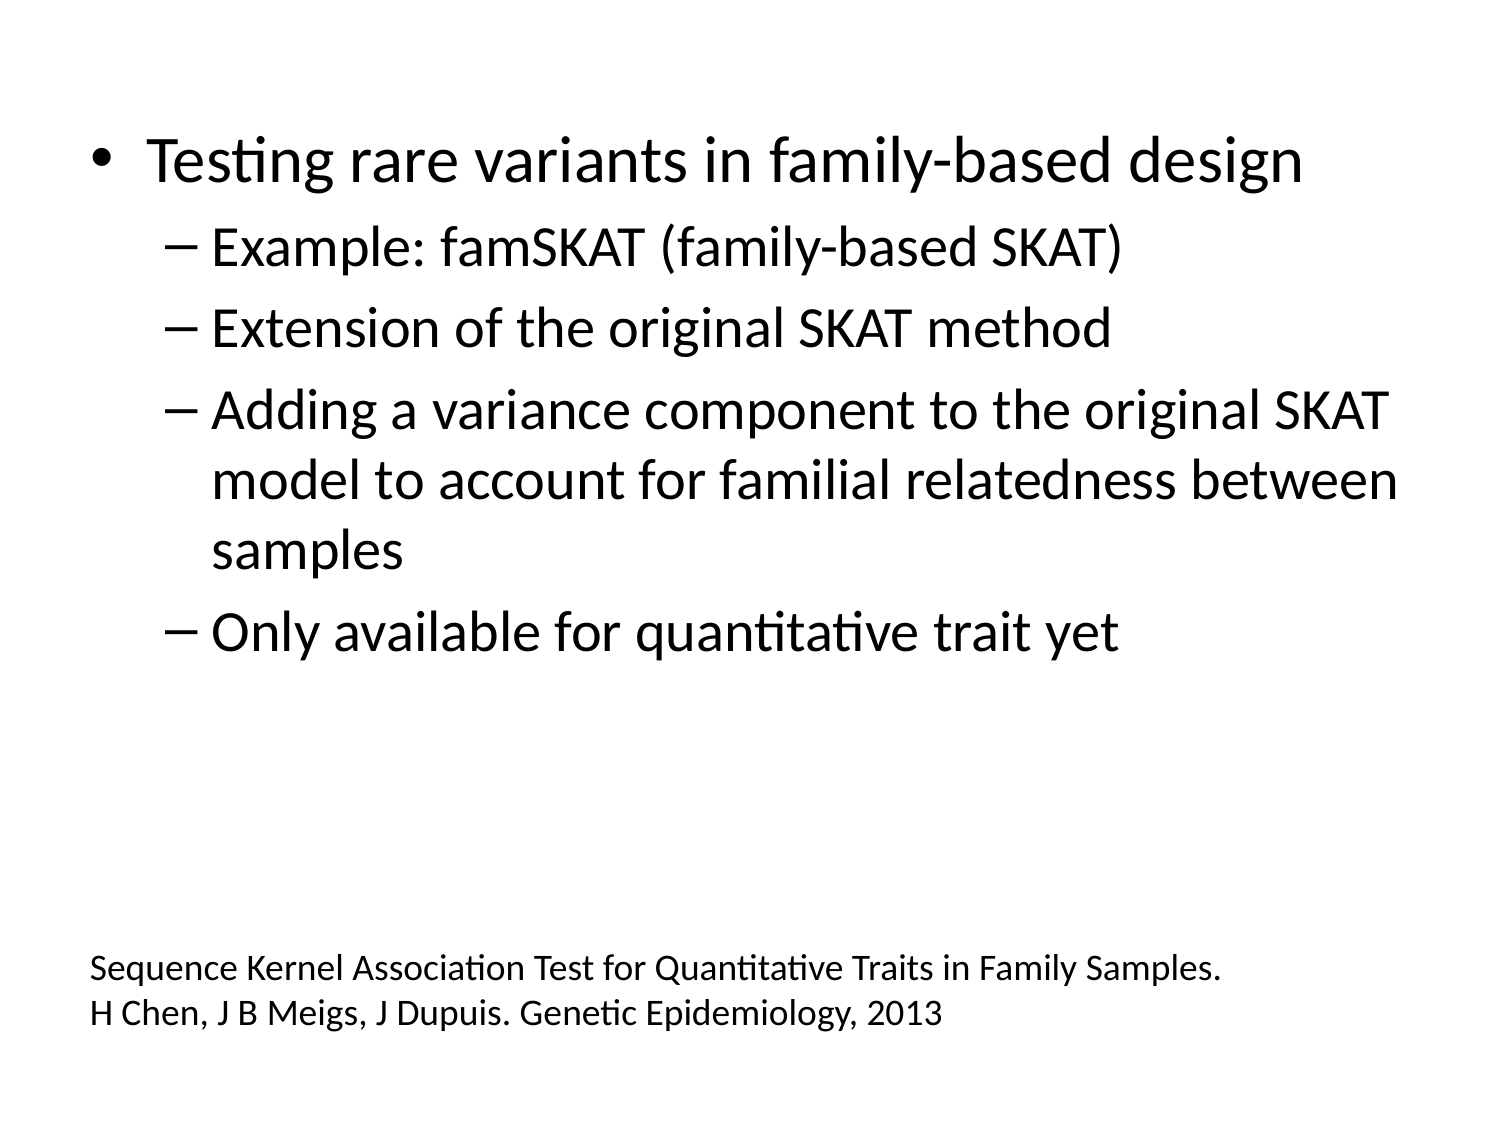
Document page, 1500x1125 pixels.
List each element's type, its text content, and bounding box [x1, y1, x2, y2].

text_box Sequence Kernel Association Test for Quantitative Traits in Family Samples. H Chen, J B Meigs, J Dupuis. Genetic Epidemiology, 2013 [74, 935, 1416, 1040]
list Testing rare variants in family-based design Example: famSKAT (family-based SKAT) Extension of the original SKAT method Adding a variance component to the original SKAT model to account for familial relatedness between samples Only available for quantitative trait yet [75, 108, 1425, 1005]
